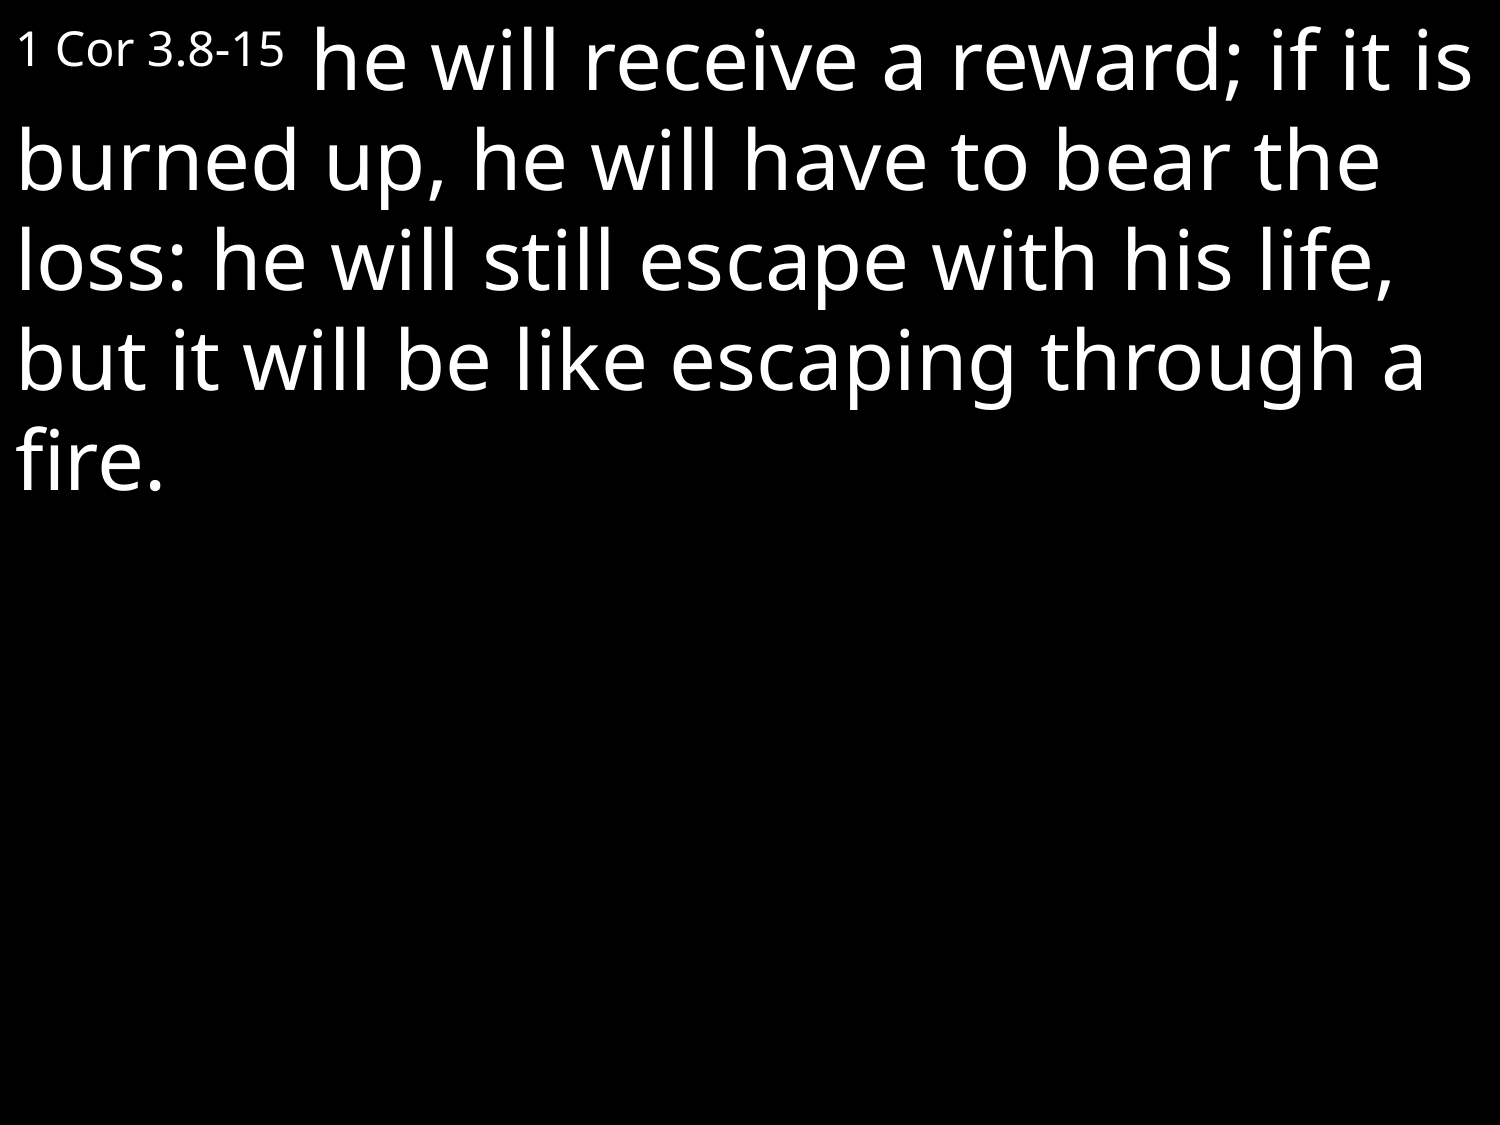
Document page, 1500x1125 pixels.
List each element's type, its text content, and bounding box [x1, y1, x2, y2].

subtitle 1 Cor 3.8-15 he will receive a reward; if it is burned up, he will have to bear the loss: he will still escape with his life, but it will be like escaping through a fire. [0, 0, 1500, 1125]
